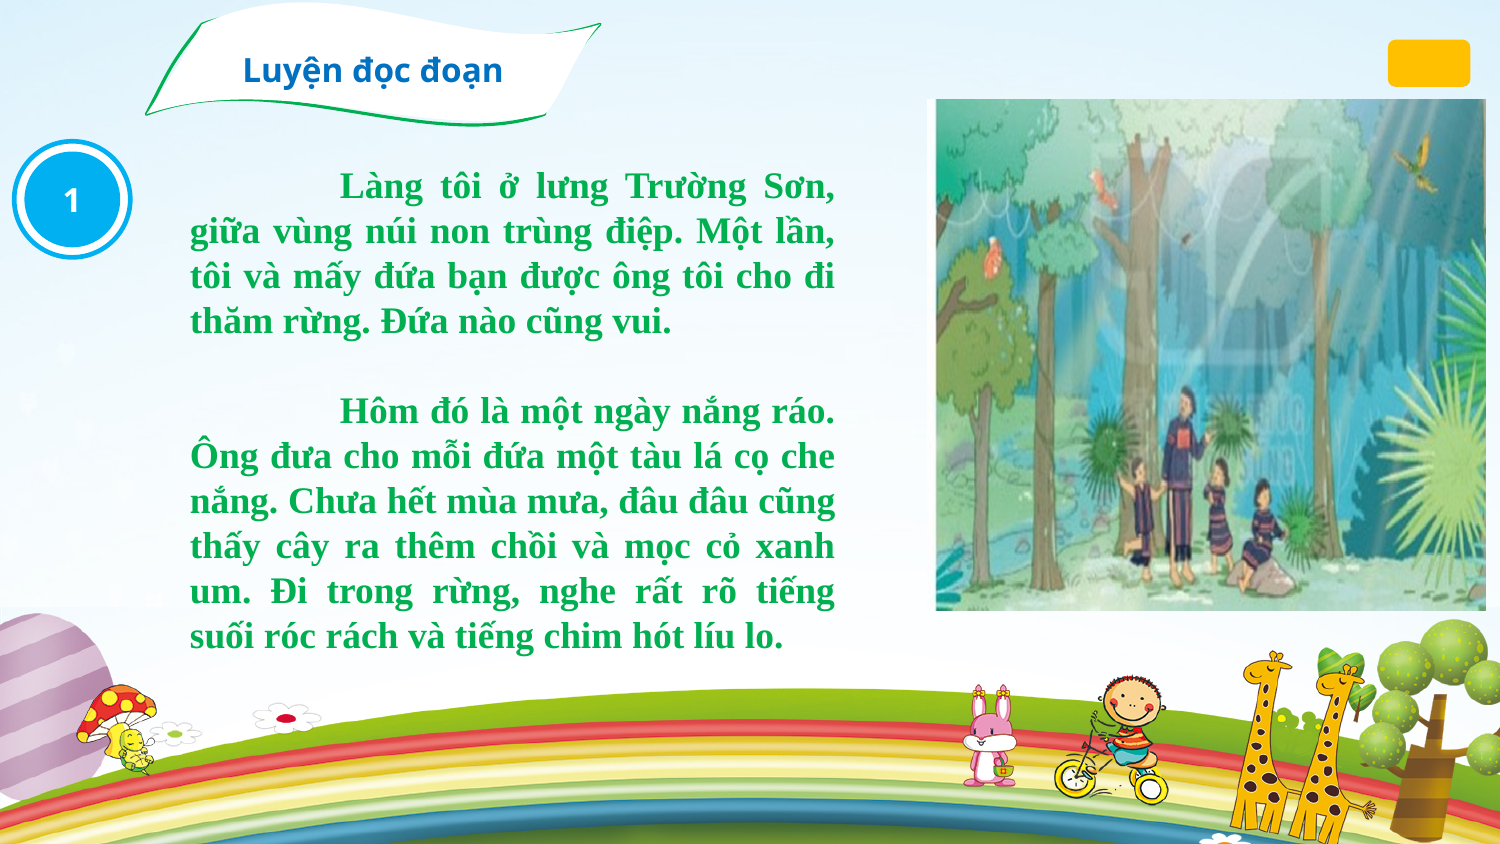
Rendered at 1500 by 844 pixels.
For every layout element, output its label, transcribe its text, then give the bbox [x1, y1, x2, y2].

picture [0, 0, 1500, 844]
text_box Luyện đọc đoạn [144, 2, 602, 128]
text_box Làng tôi ở lưng Trường Sơn, giữa vùng núi non trùng điệp. Một lần, tôi và mấy đứa bạn được ông tôi cho đi thăm rừng. Đứa nào cũng vui. Hôm đó là một ngày nắng ráo. Ông đưa cho mỗi đứa một tàu lá cọ che nắng. Chưa hết mùa mưa, đâu đâu cũng thấy cây ra thêm chồi và mọc cỏ xanh um. Đi trong rừng, nghe rất rõ tiếng suối róc rách và tiếng chim hót líu lo. [100, 153, 851, 664]
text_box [13, 140, 131, 258]
